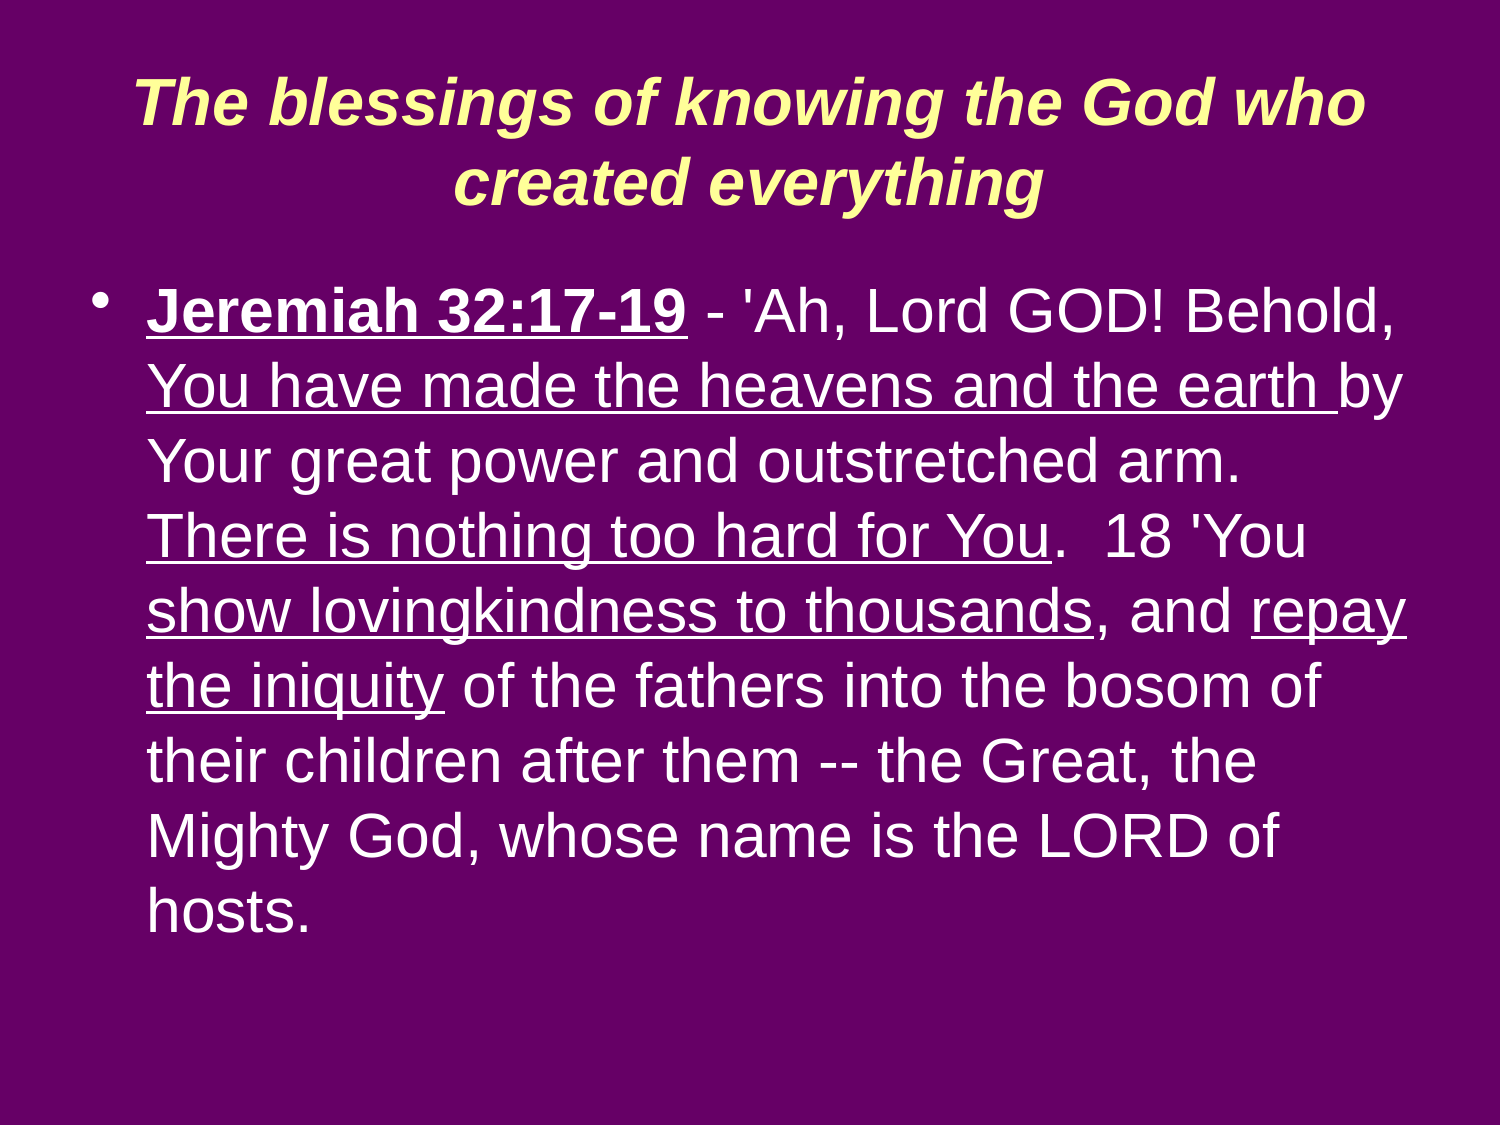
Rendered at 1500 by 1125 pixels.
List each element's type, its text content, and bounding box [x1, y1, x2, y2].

list Jeremiah 32:17-19 - 'Ah, Lord GOD! Behold, You have made the heavens and the earth by Your great power and outstretched arm. There is nothing too hard for You. 18 'You show lovingkindness to thousands, and repay the iniquity of the fathers into the bosom of their children after them -- the Great, the Mighty God, whose name is the LORD of hosts. [75, 262, 1425, 1005]
title The blessings of knowing the God who created everything [75, 45, 1425, 233]
